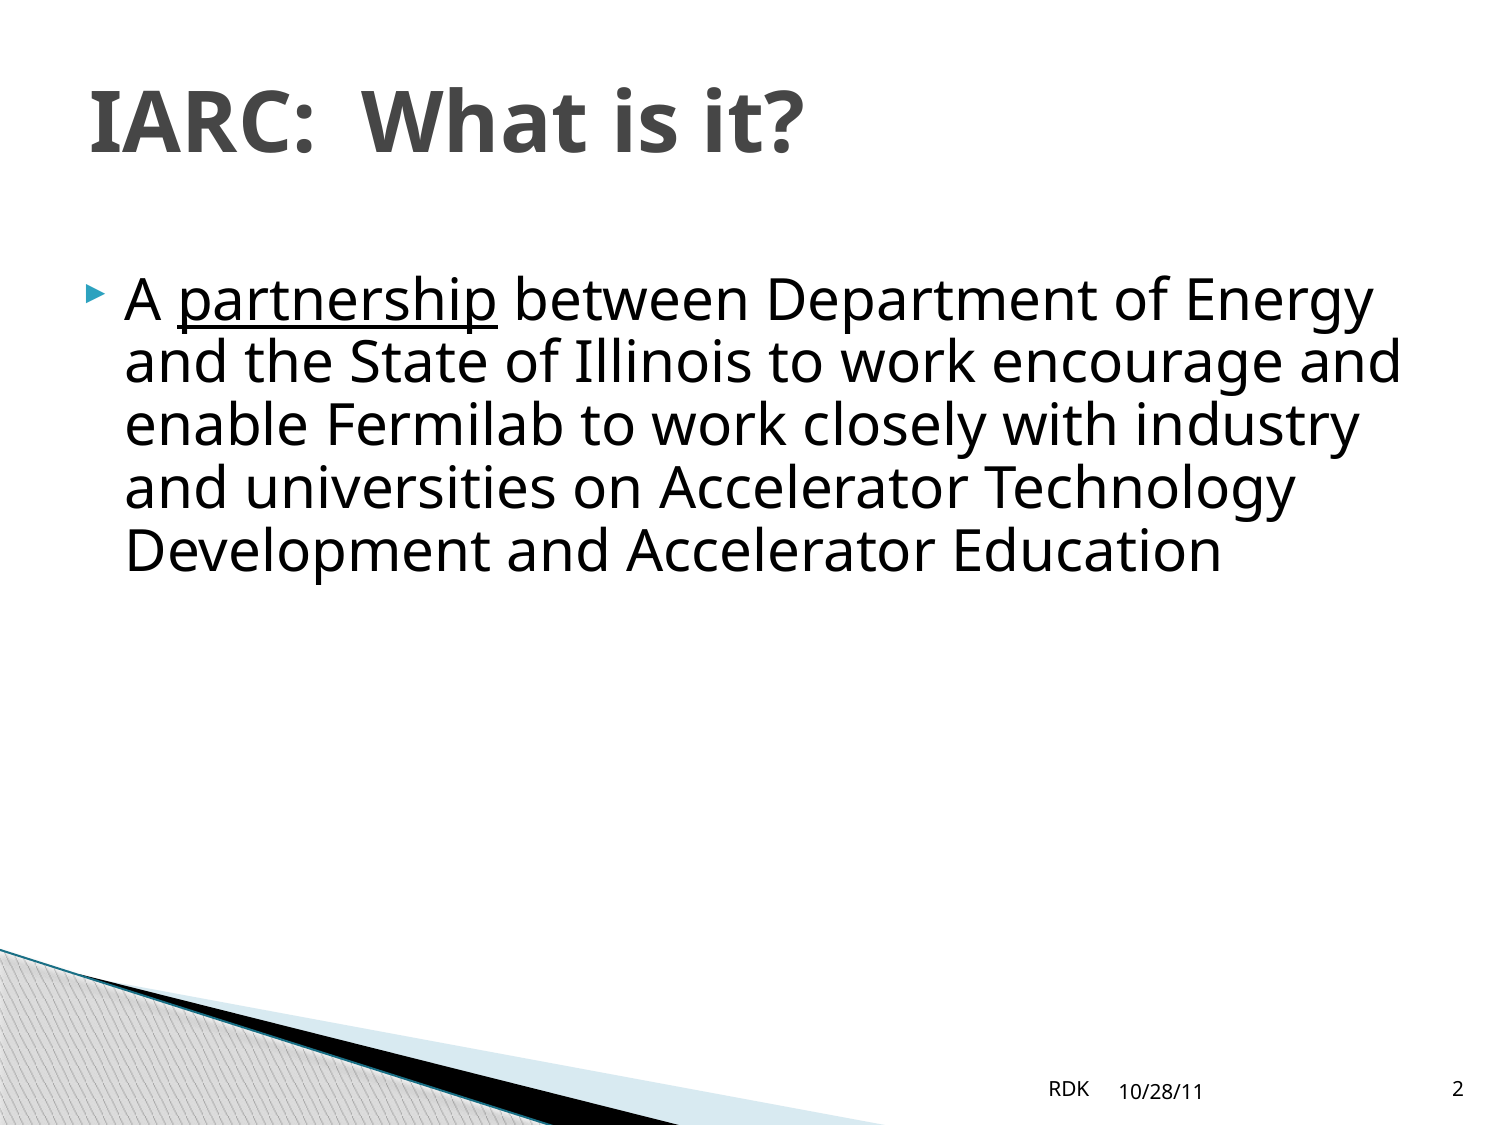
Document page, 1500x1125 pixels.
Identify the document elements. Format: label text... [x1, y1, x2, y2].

list A partnership between Department of Energy and the State of Illinois to work encourage and enable Fermilab to work closely with industry and universities on Accelerator Technology Development and Accelerator Education [50, 262, 1450, 800]
footer RDK [718, 1051, 1105, 1112]
slide_number 2 [1418, 1051, 1479, 1112]
title IARC: What is it? [75, 24, 1425, 213]
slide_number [1105, 1051, 1418, 1112]
